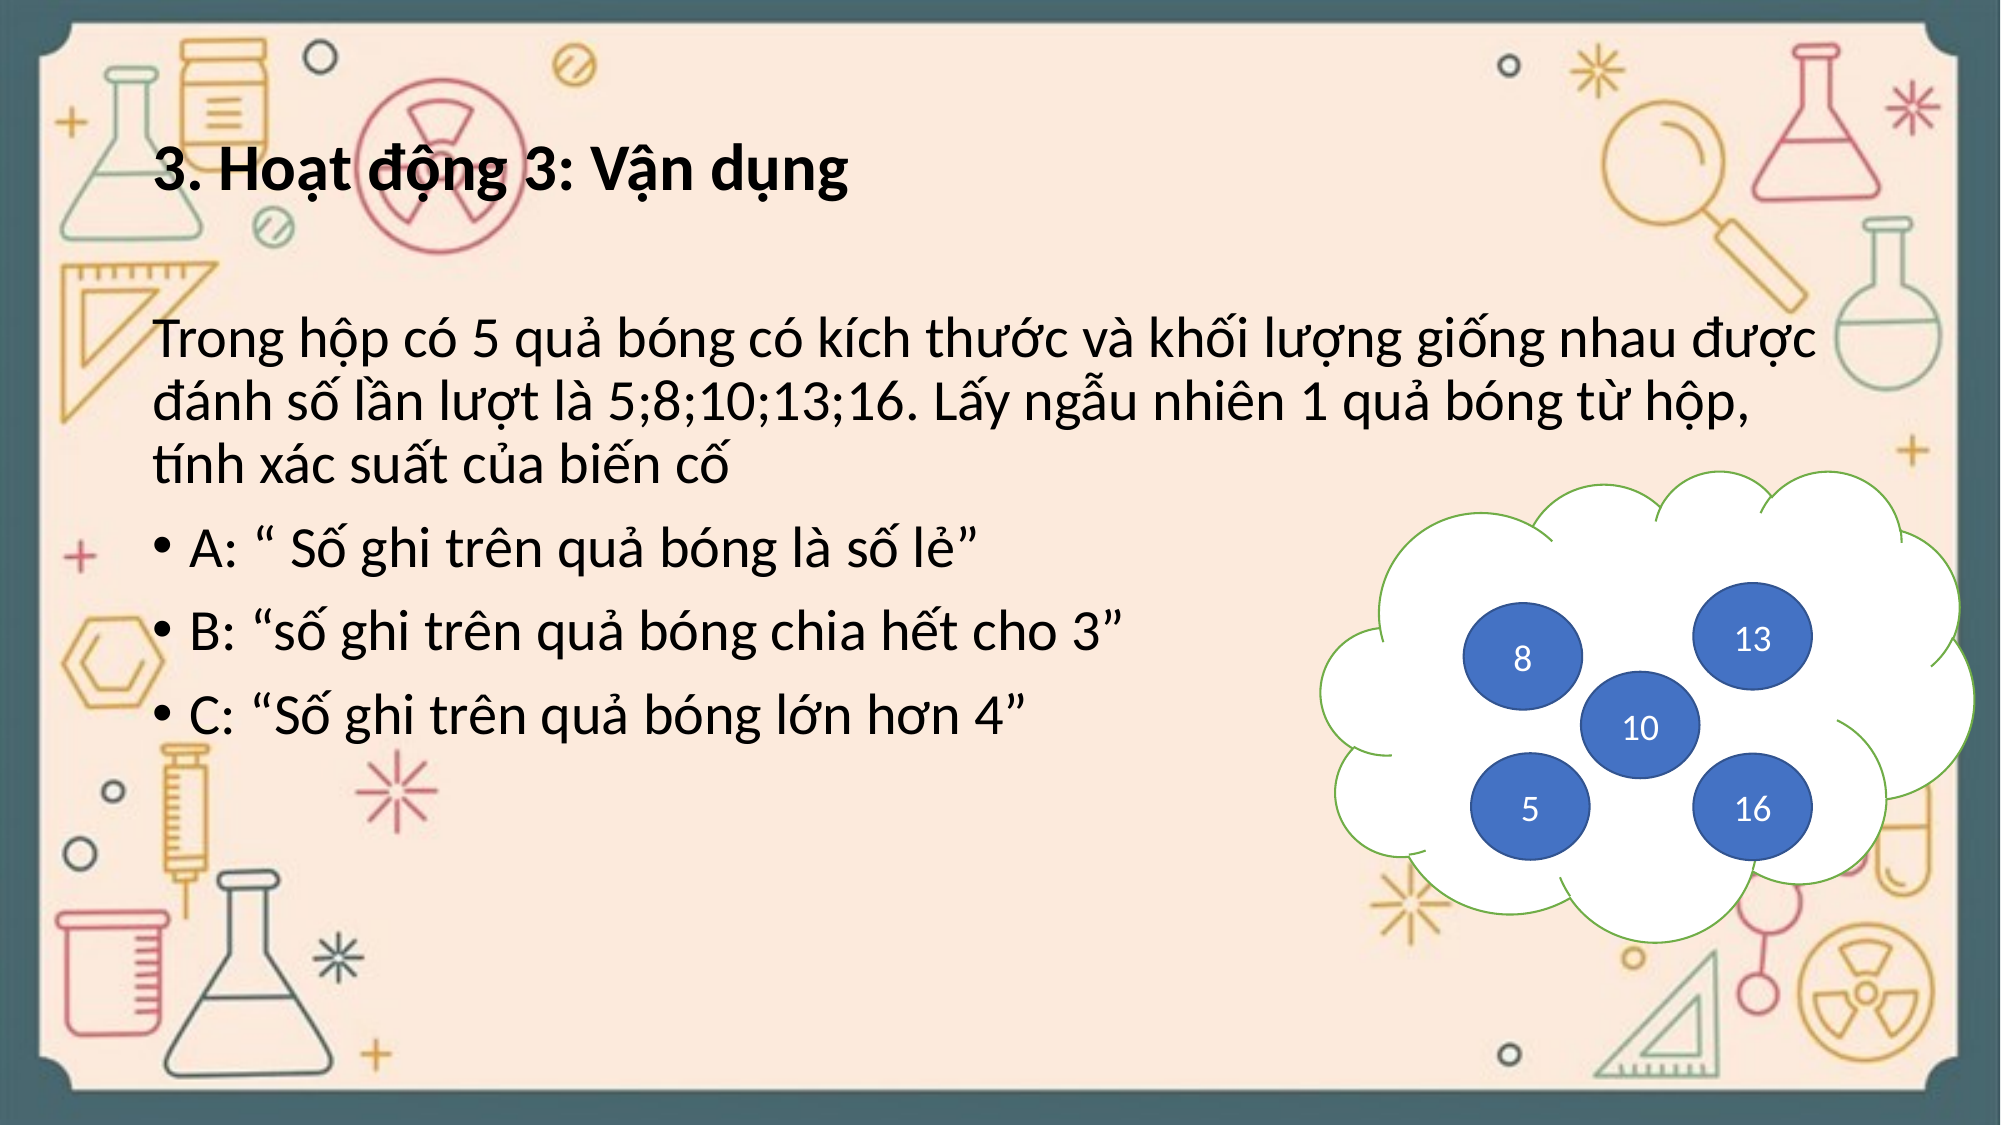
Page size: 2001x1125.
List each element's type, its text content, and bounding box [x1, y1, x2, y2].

text_box [1319, 470, 1976, 944]
list Trong hộp có 5 quả bóng có kích thước và khối lượng giống nhau được đánh số lần lượt là 5;8;10;13;16. Lấy ngẫu nhiên 1 quả bóng từ hộp, tính xác suất của biến cố A: “ Số ghi trên quả bóng là số lẻ” B: “số ghi trên quả bóng chia hết cho 3” C: “Số ghi trên quả bóng lớn hơn 4” [137, 299, 1863, 1014]
text_box 16 [1692, 752, 1813, 862]
text_box 5 [1470, 752, 1591, 861]
text_box 13 [1692, 582, 1813, 691]
picture [0, 0, 2001, 1125]
text_box 8 [1462, 602, 1584, 711]
text_box 10 [1579, 670, 1701, 780]
title 3. Hoạt động 3: Vận dụng [137, 59, 1863, 278]
